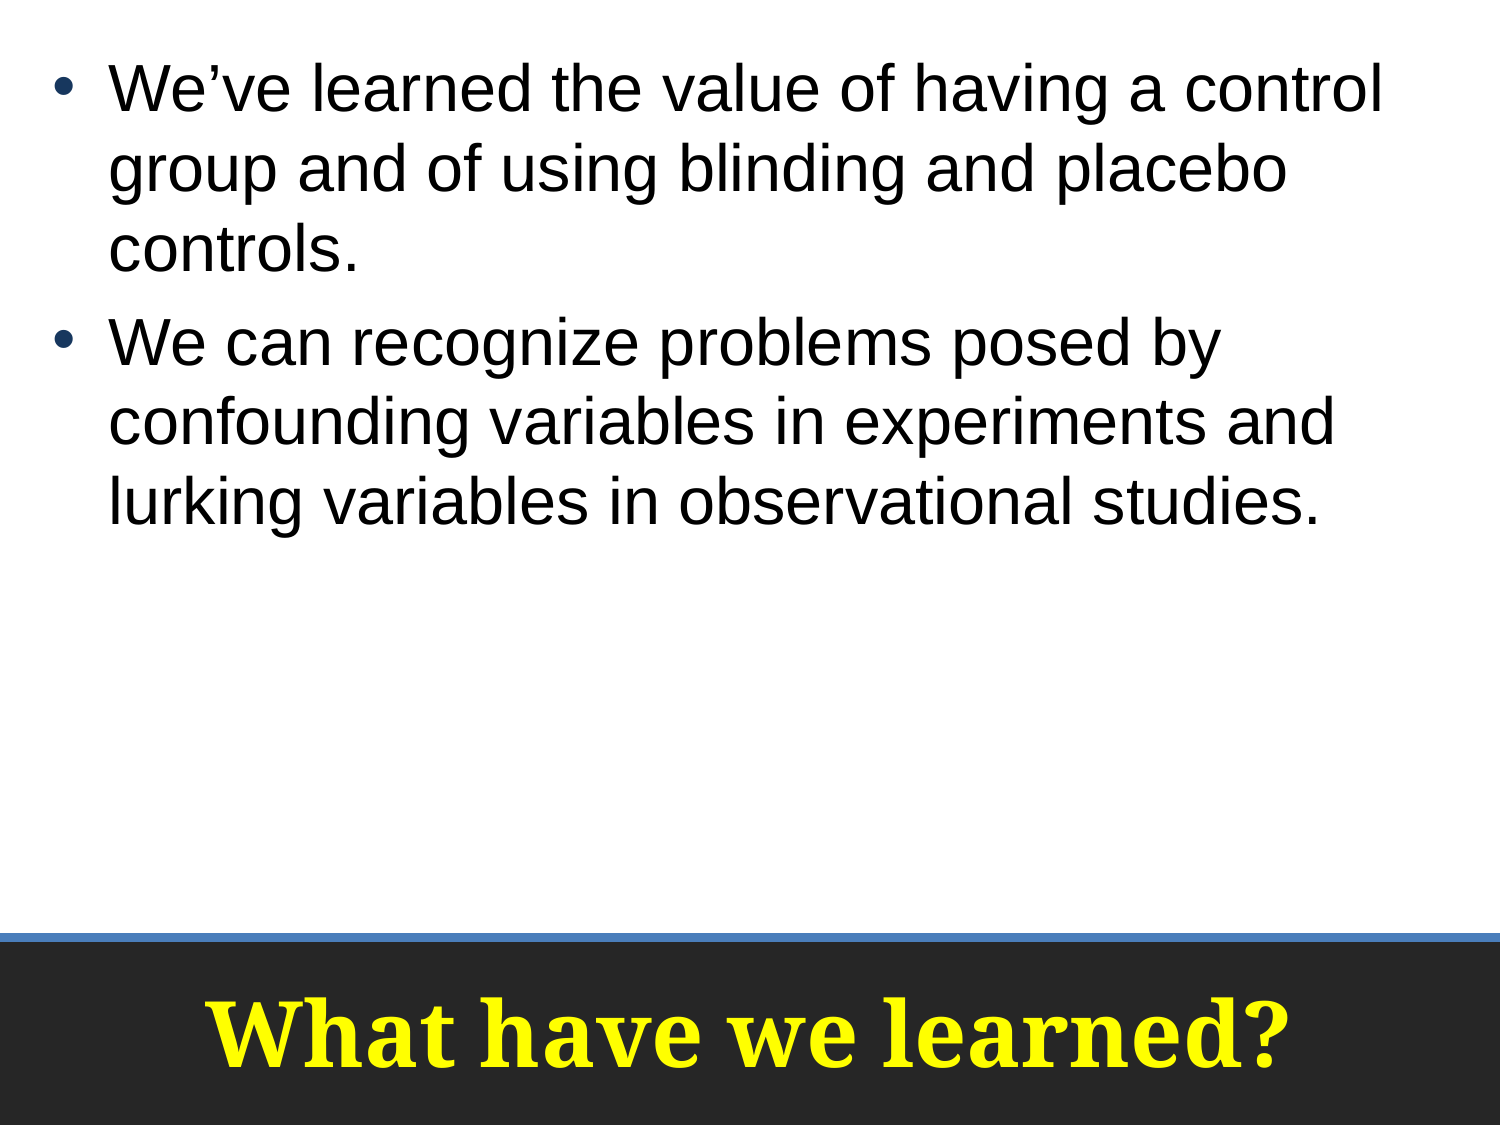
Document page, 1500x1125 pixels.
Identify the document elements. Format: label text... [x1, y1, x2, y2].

title What have we learned? [37, 937, 1463, 1125]
list We’ve learned the value of having a control group and of using blinding and placebo controls. We can recognize problems posed by confounding variables in experiments and lurking variables in observational studies. [37, 37, 1463, 925]
